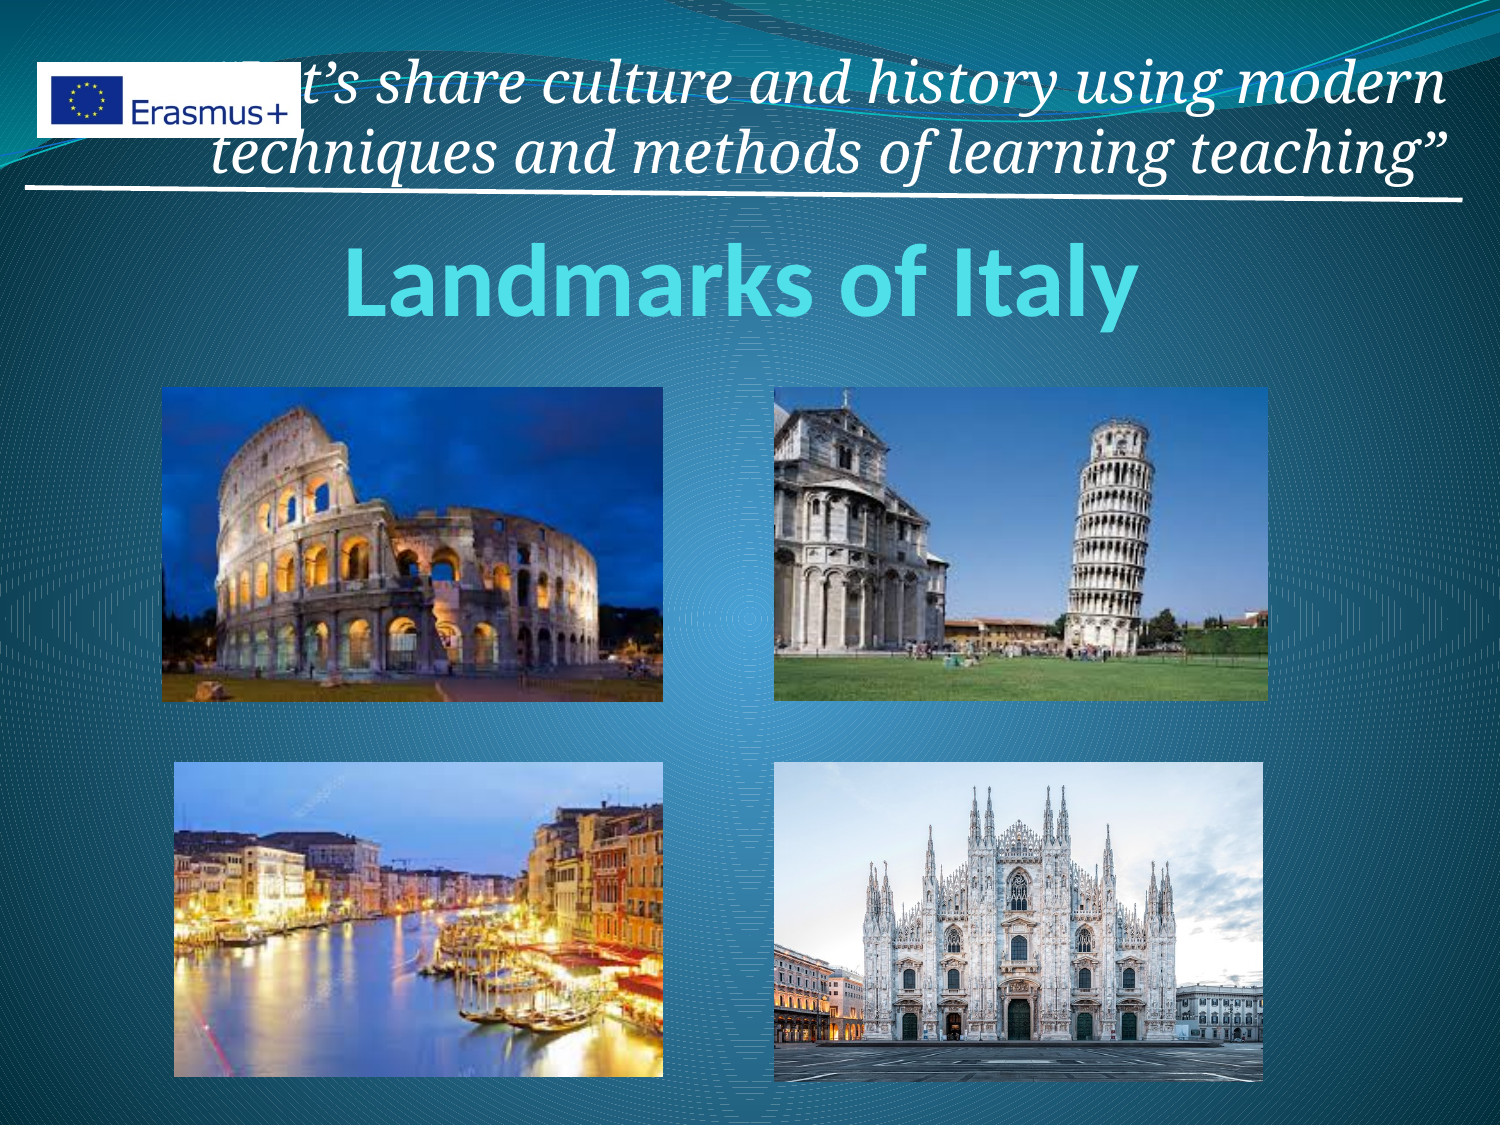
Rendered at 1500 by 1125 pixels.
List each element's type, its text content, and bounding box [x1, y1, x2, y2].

picture [774, 387, 1269, 701]
title Landmarks of Italy [62, 213, 1425, 338]
picture [162, 387, 663, 702]
text_box “Let’s share culture and history using modern techniques and methods of learning teaching” [99, 37, 1463, 187]
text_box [24, 187, 1463, 201]
picture [174, 762, 663, 1078]
picture [37, 62, 301, 138]
picture [774, 762, 1263, 1082]
